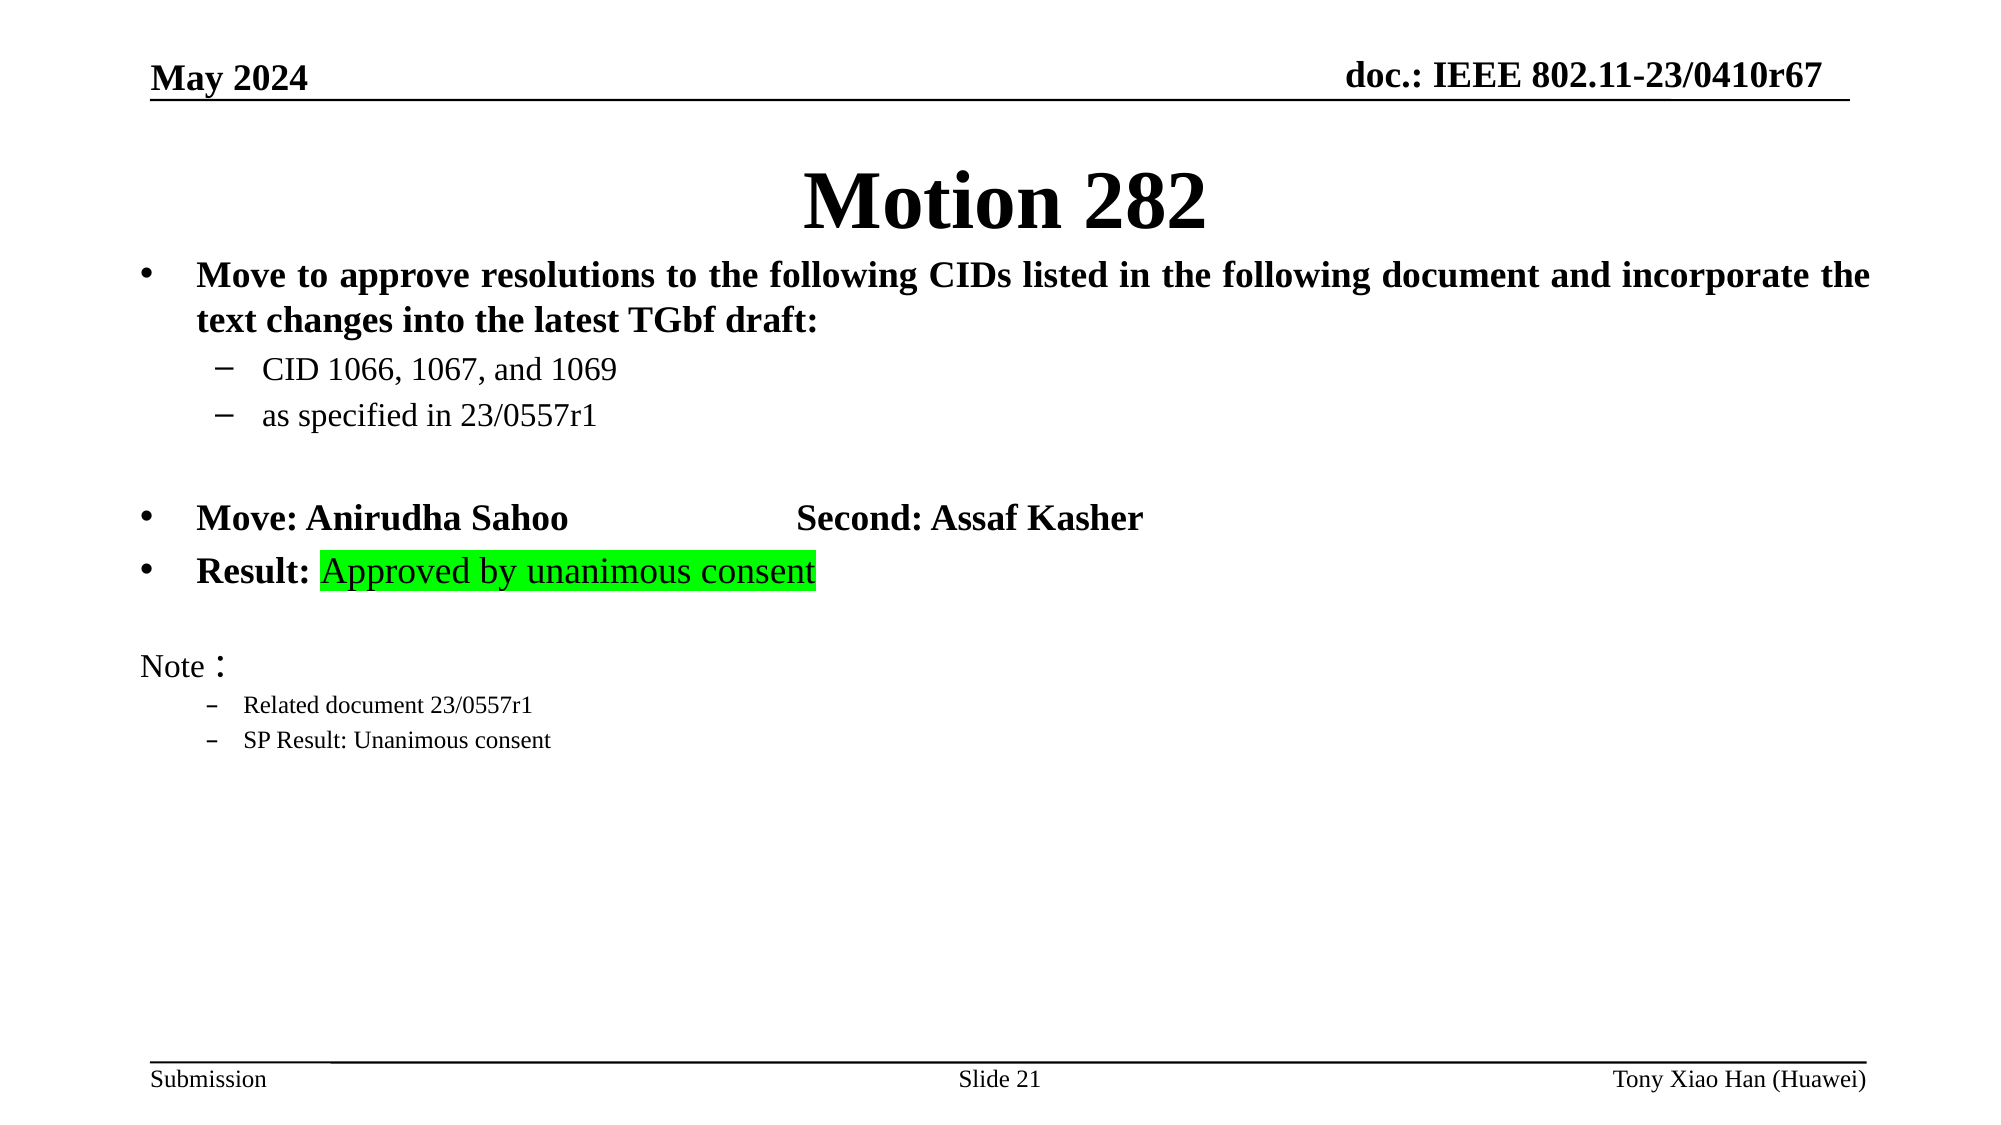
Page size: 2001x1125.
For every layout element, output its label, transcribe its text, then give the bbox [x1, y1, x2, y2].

text_box Motion 282 [368, 137, 1644, 212]
text_box Move to approve resolutions to the following CIDs listed in the following document and incorporate the text changes into the latest TGbf draft: CID 1066, 1067, and 1069 as specified in 23/0557r1 Move: Anirudha Sahoo Second: Assaf Kasher Result: Approved by unanimous consent Note： Related document 23/0557r1 SP Result: Unanimous consent [125, 212, 1888, 900]
